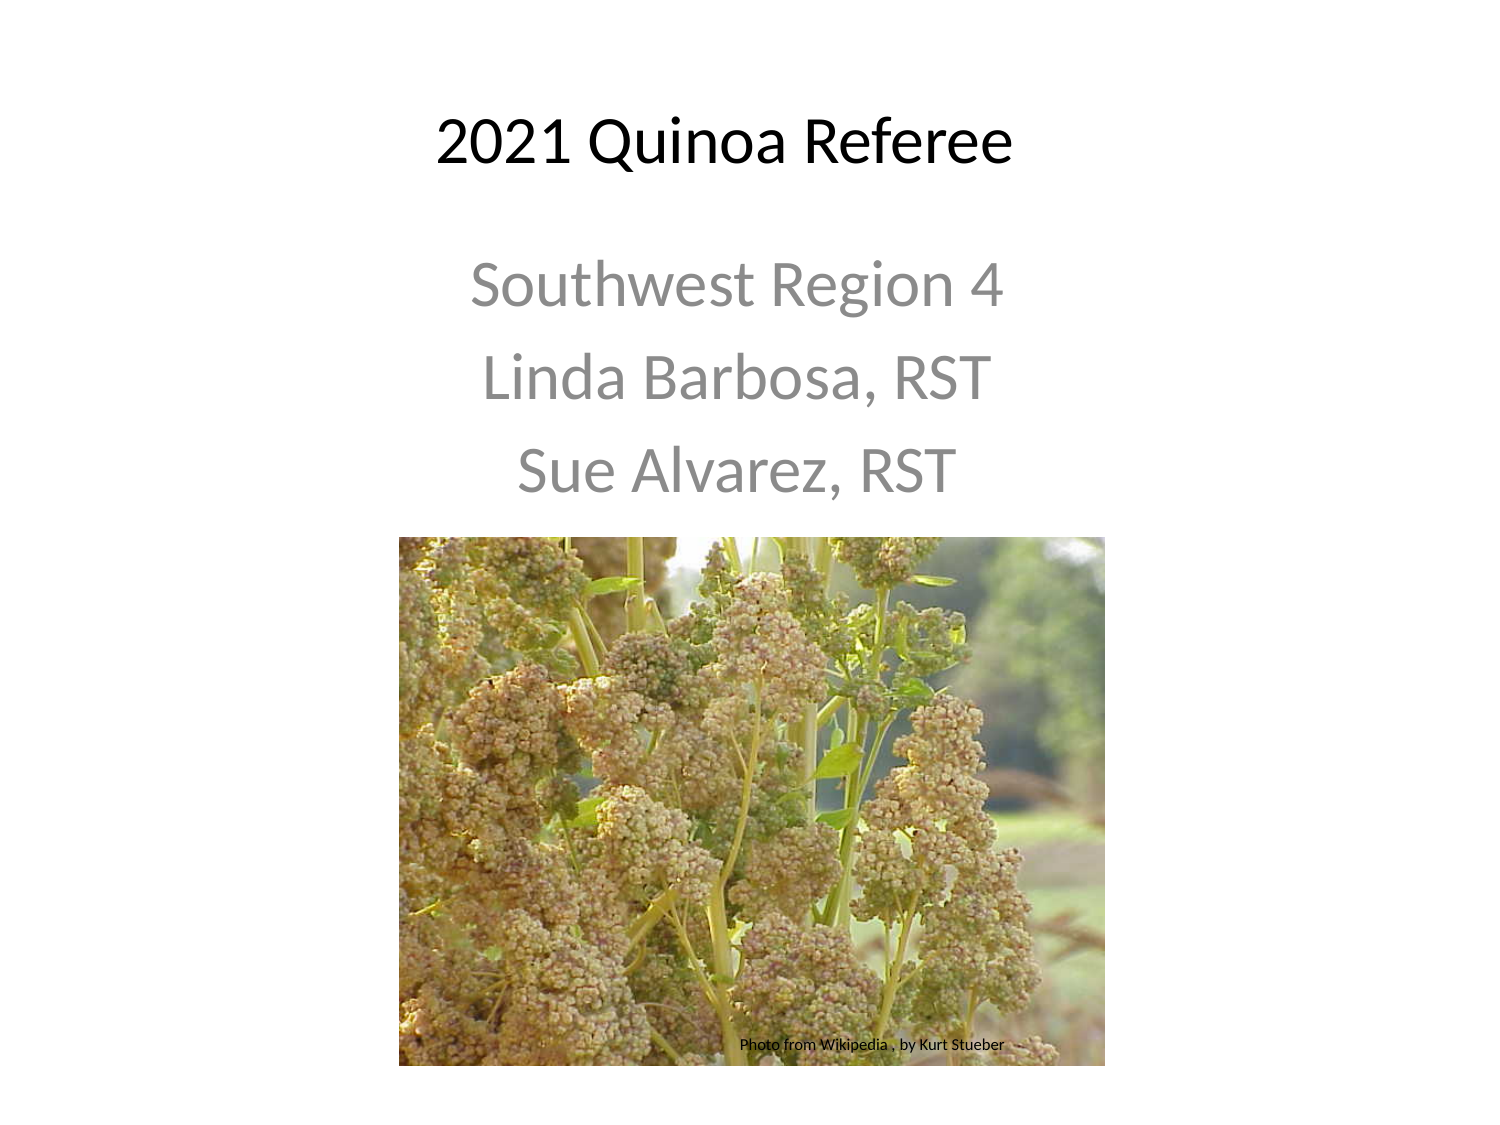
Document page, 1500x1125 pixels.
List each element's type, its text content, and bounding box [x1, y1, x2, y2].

title 2021 Quinoa Referee [87, 87, 1363, 267]
picture [399, 537, 1105, 1067]
subtitle Southwest Region 4 Linda Barbosa, RST Sue Alvarez, RST [212, 231, 1263, 520]
